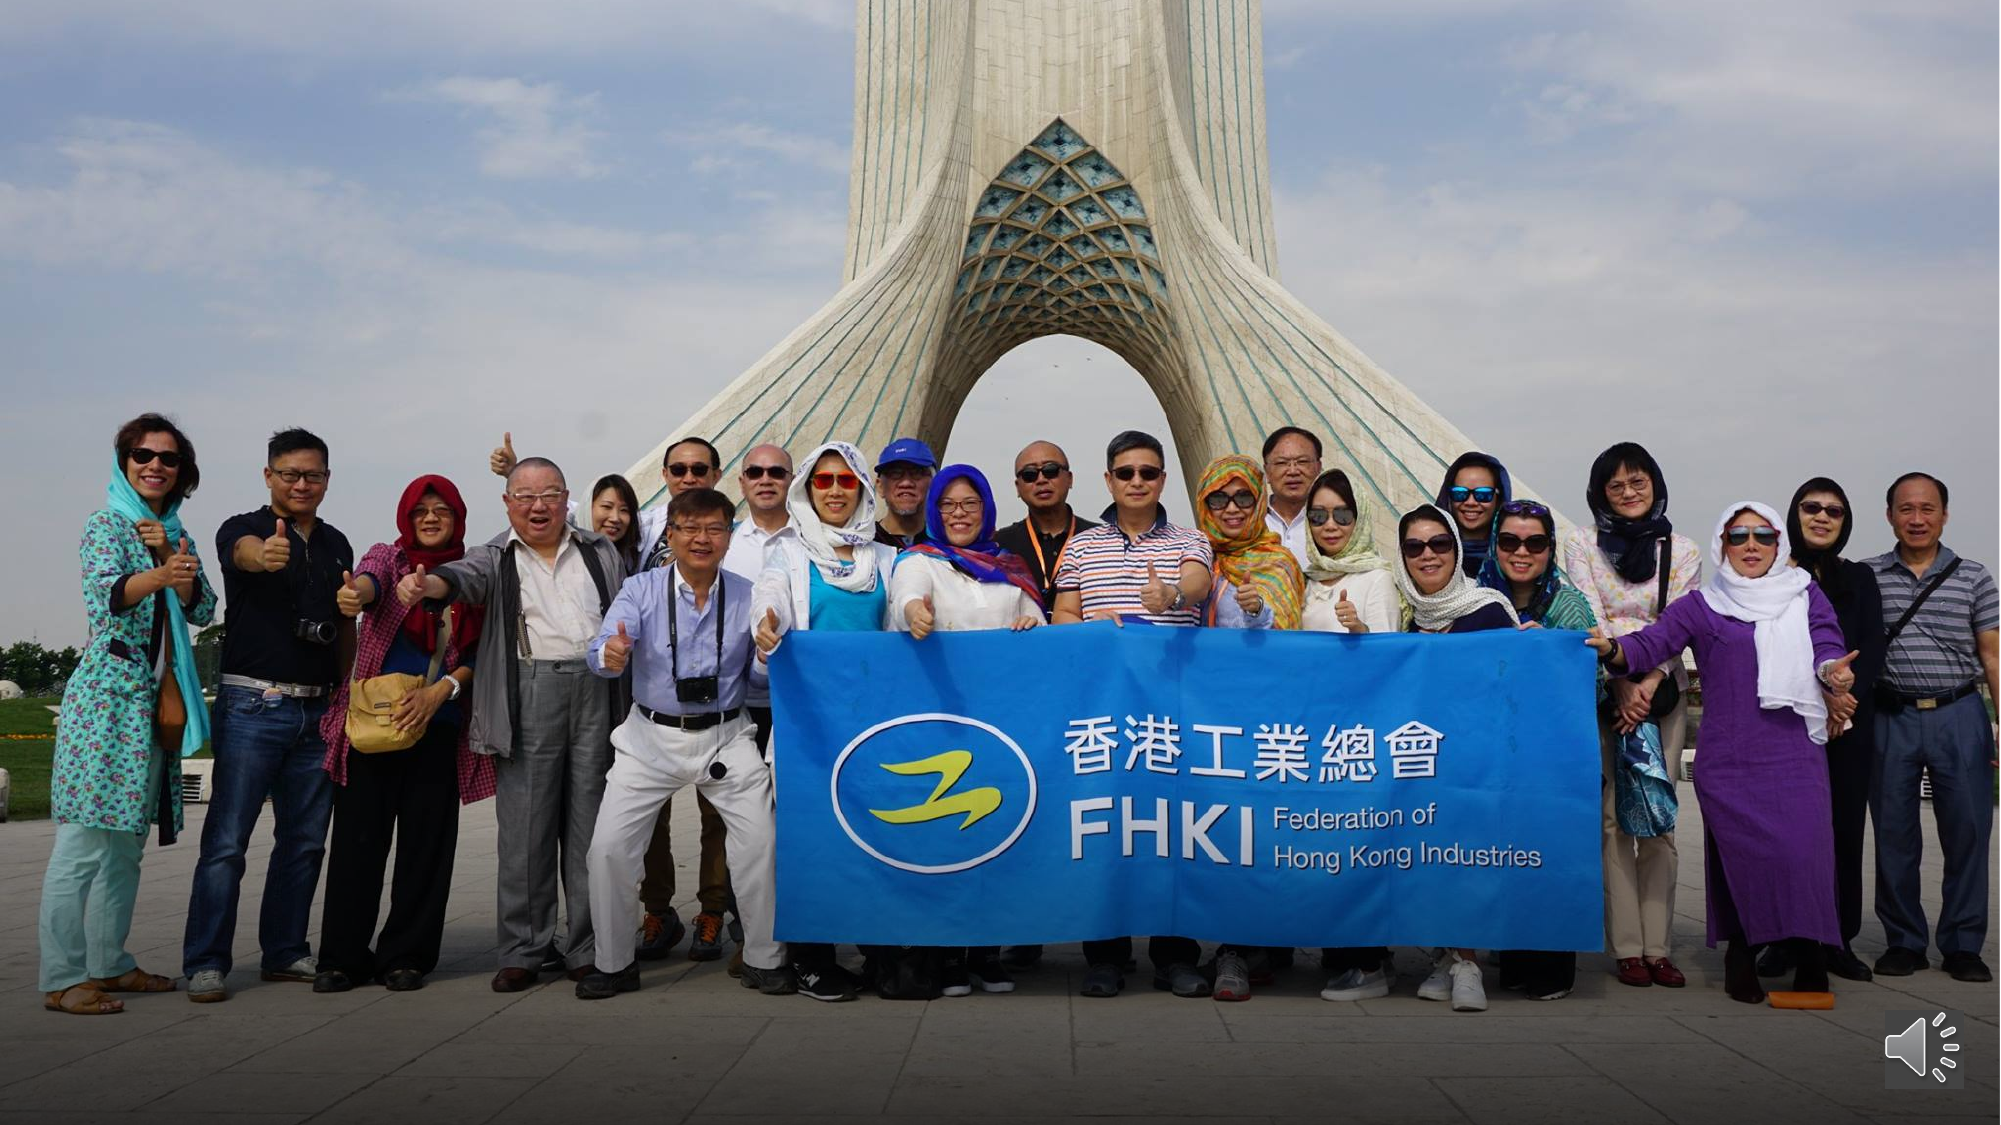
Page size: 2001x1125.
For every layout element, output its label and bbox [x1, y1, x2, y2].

list [0, 0, 2000, 1125]
picture [1884, 1009, 1965, 1090]
